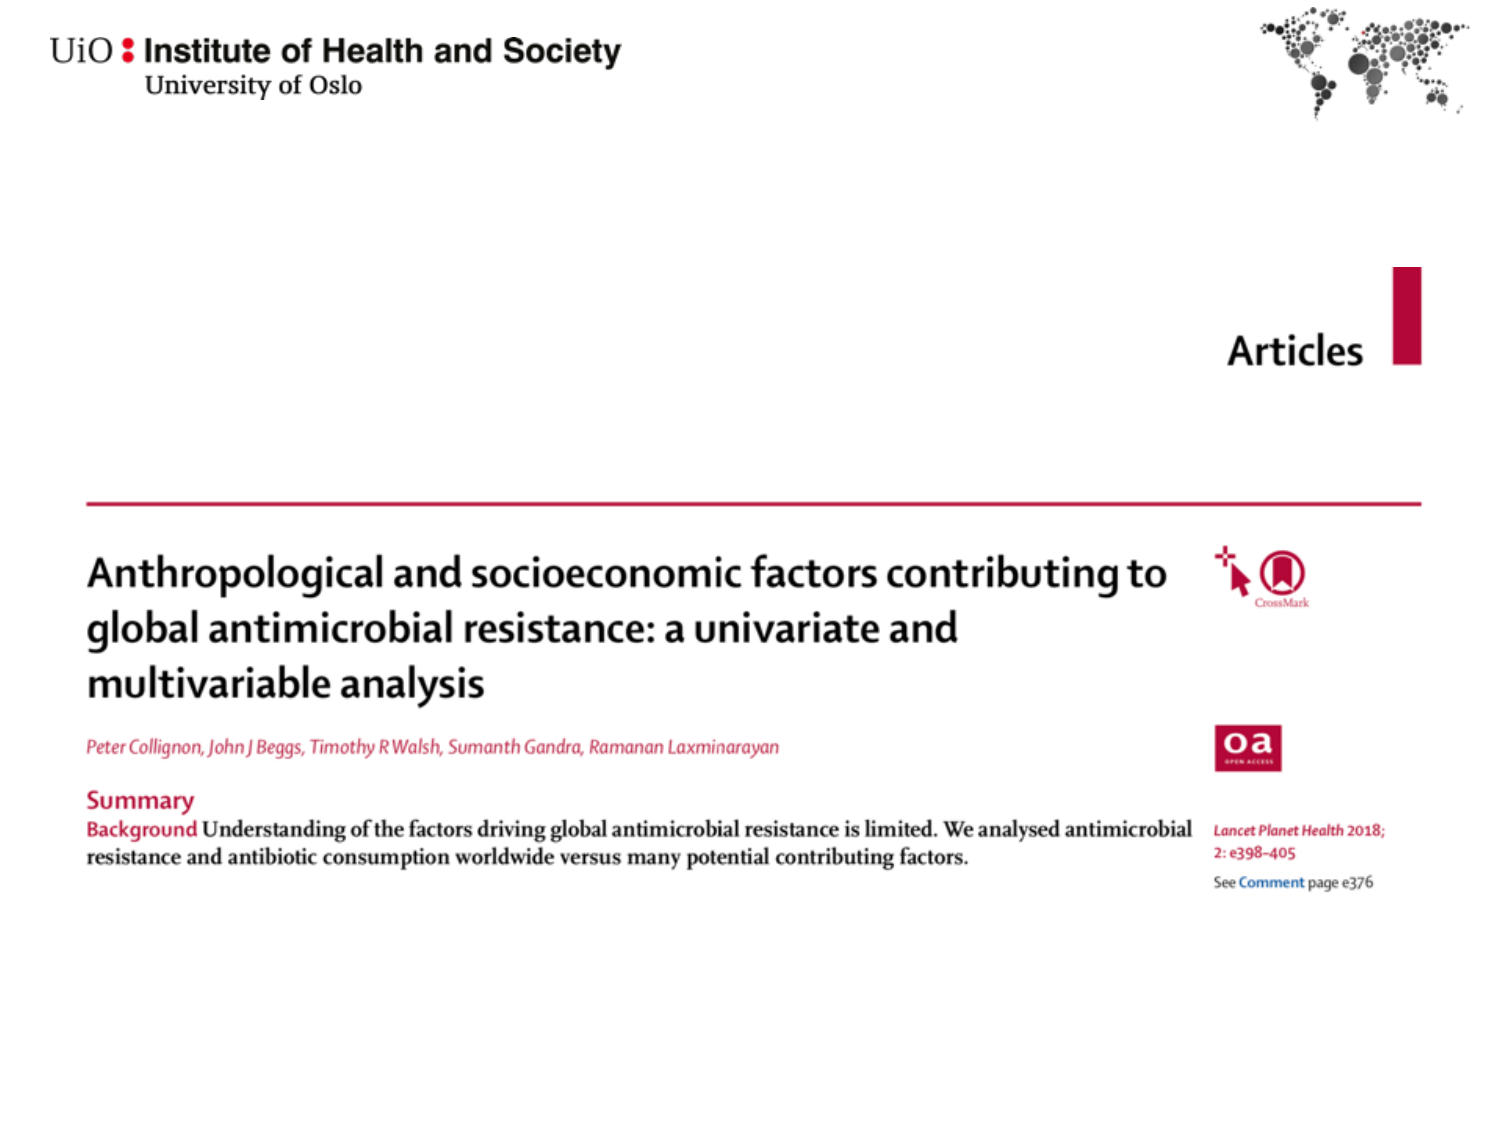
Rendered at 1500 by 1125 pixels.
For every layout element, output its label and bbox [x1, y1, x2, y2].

picture [50, 37, 622, 100]
picture [46, 266, 1454, 900]
picture [1257, 7, 1471, 122]
